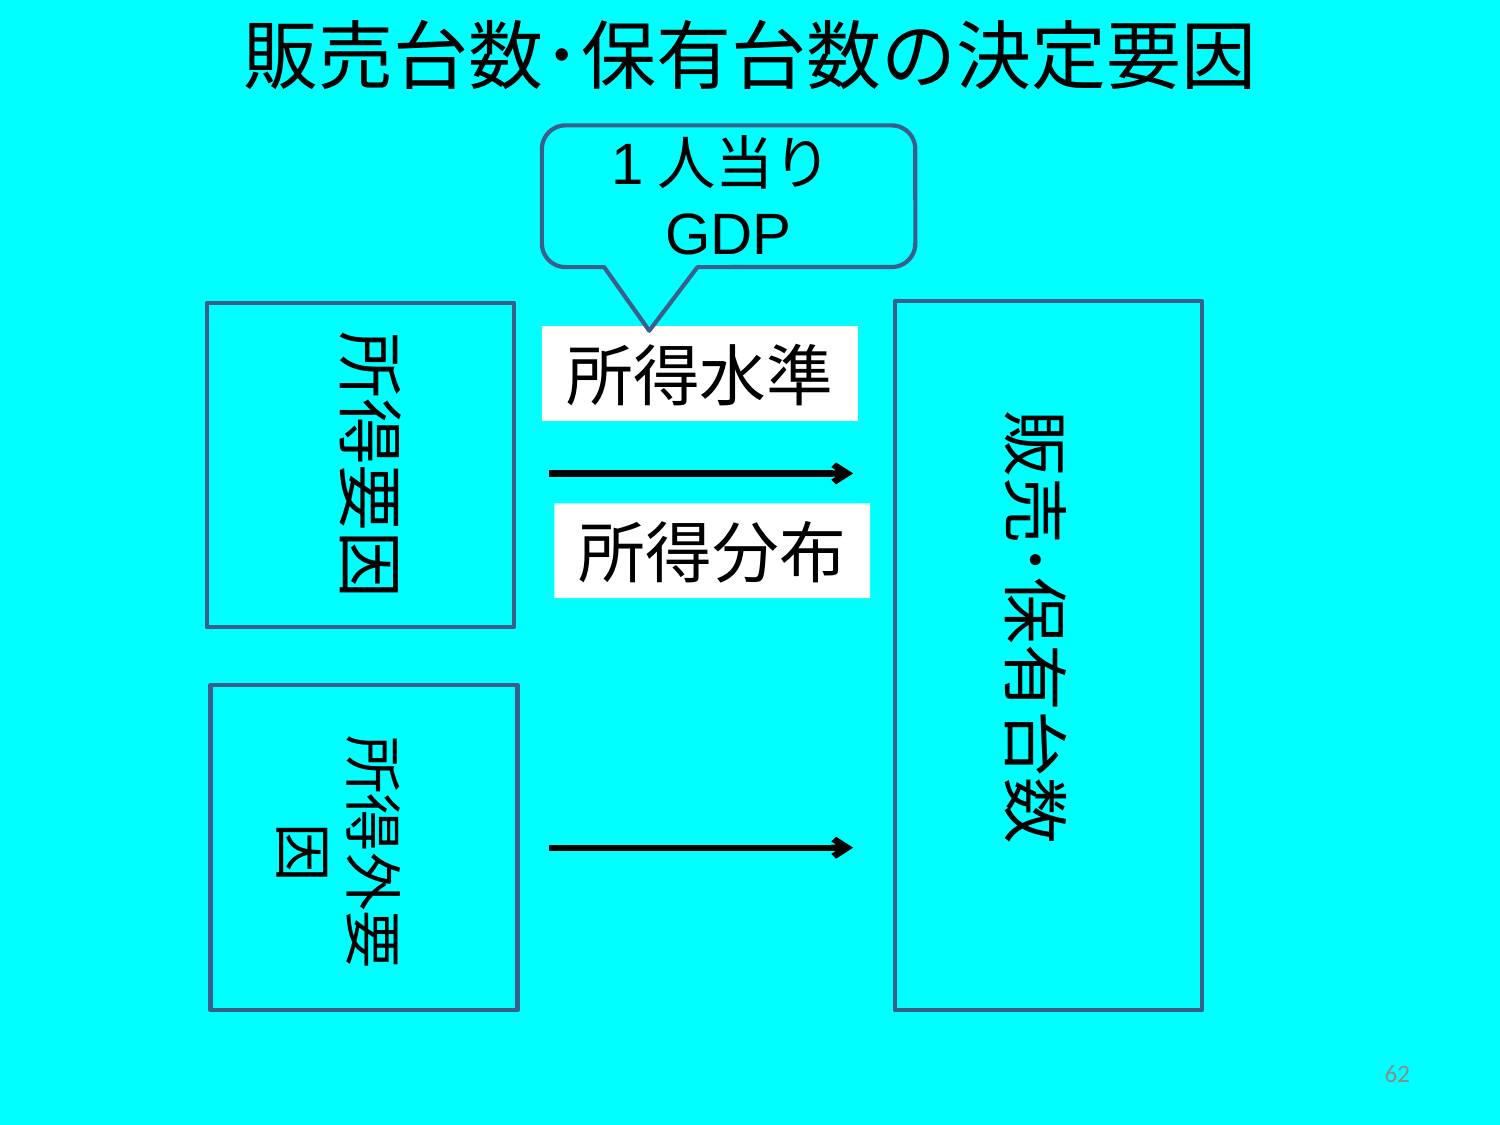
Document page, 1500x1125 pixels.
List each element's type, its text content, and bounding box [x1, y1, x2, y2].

text_box [205, 301, 516, 629]
text_box 販売･保有台数 [973, 361, 1085, 894]
text_box 所得外要因 [315, 698, 417, 1006]
text_box 所得要因 [308, 311, 420, 619]
text_box [893, 299, 1204, 1012]
text_box 1人当りGDP [539, 123, 918, 333]
text_box [208, 683, 520, 1012]
text_box 所得水準 [541, 326, 858, 421]
slide_number 62 [1074, 1042, 1425, 1103]
text_box 所得分布 [554, 503, 871, 599]
subtitle 販売台数･保有台数の決定要因 [29, 0, 1471, 149]
